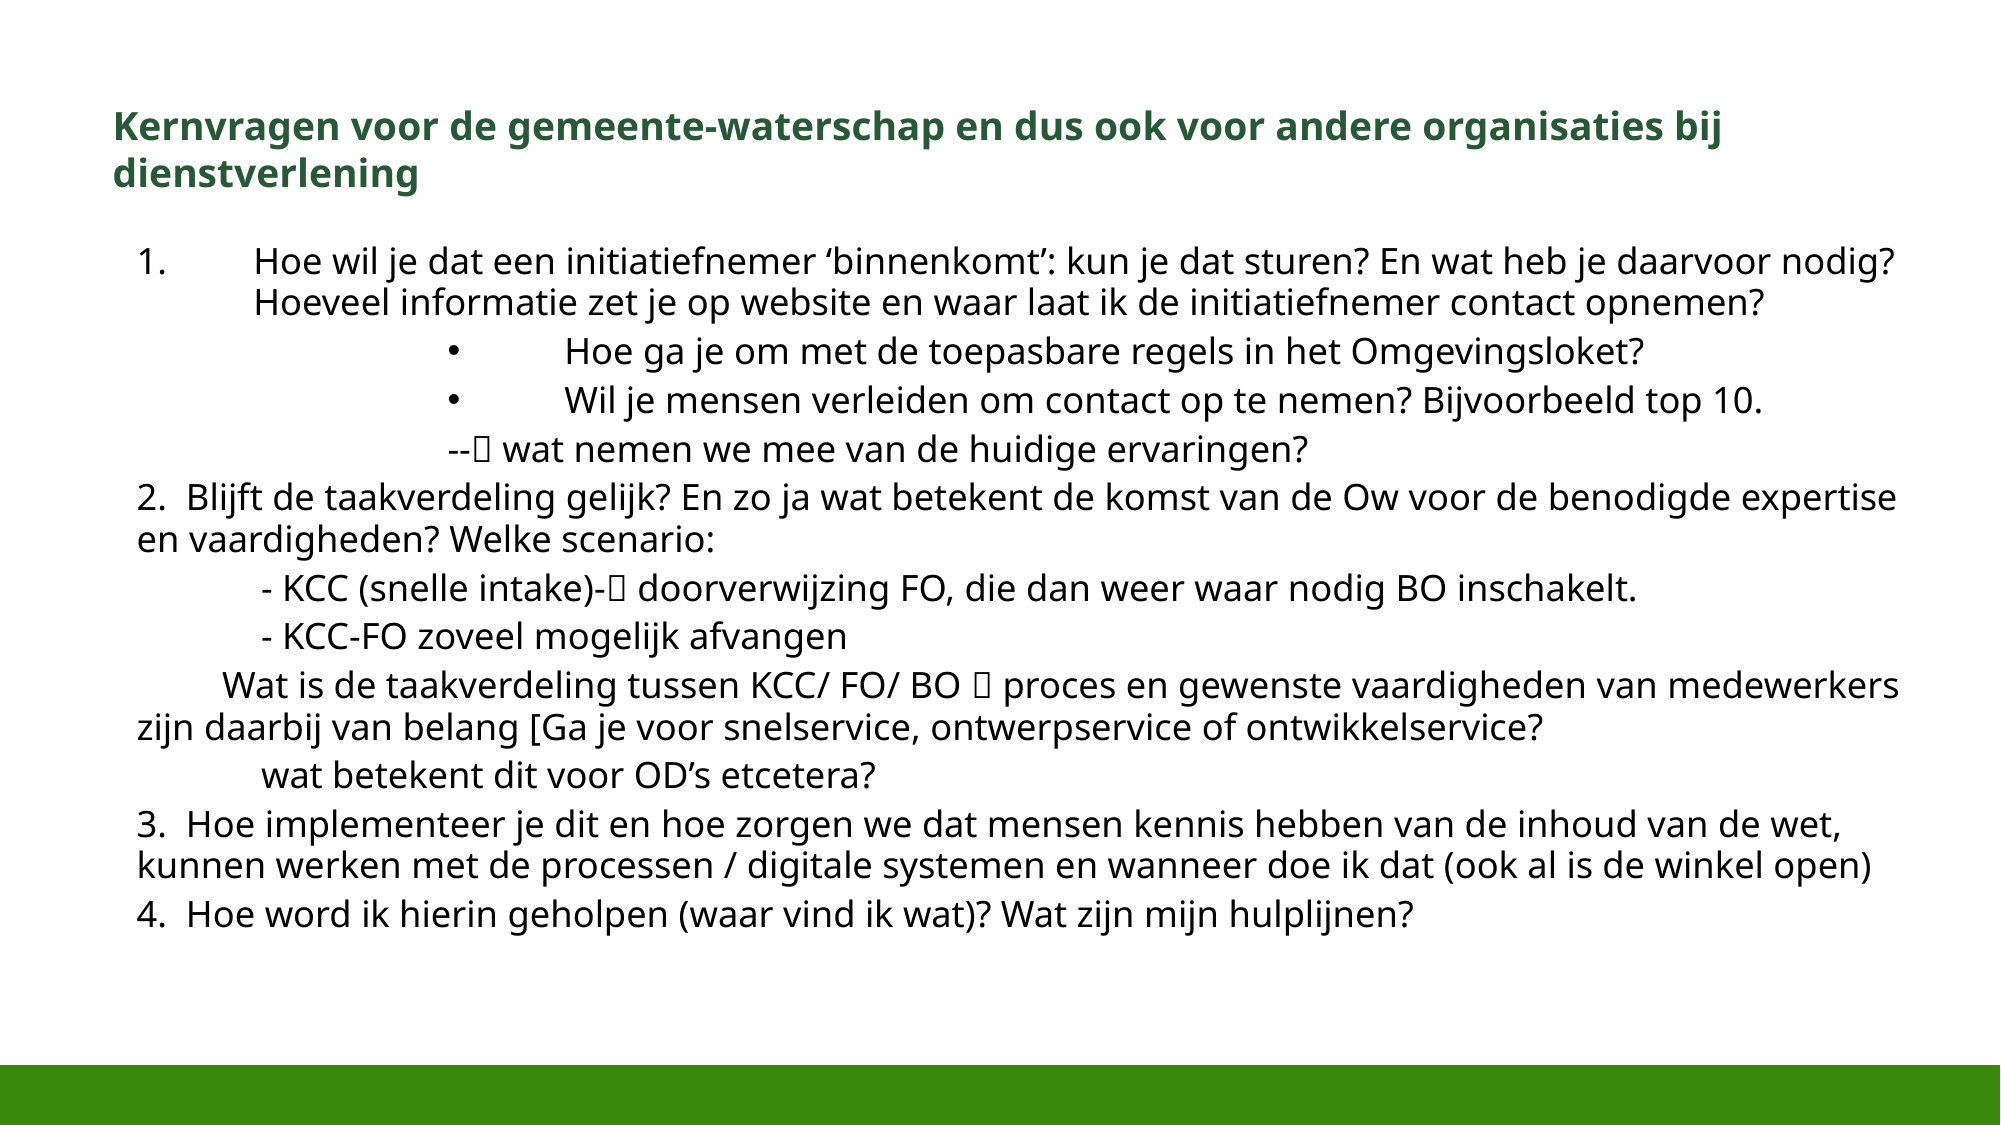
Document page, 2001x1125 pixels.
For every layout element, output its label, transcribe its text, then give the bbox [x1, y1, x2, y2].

title Kernvragen voor de gemeente-waterschap en dus ook voor andere organisaties bij dienstverlening [97, 93, 1898, 203]
list Hoe wil je dat een initiatiefnemer ‘binnenkomt’: kun je dat sturen? En wat heb je daarvoor nodig? Hoeveel informatie zet je op website en waar laat ik de initiatiefnemer contact opnemen? Hoe ga je om met de toepasbare regels in het Omgevingsloket? Wil je mensen verleiden om contact op te nemen? Bijvoorbeeld top 10. -- wat nemen we mee van de huidige ervaringen? 2. Blijft de taakverdeling gelijk? En zo ja wat betekent de komst van de Ow voor de benodigde expertise en vaardigheden? Welke scenario: - KCC (snelle intake)- doorverwijzing FO, die dan weer waar nodig BO inschakelt. - KCC-FO zoveel mogelijk afvangen Wat is de taakverdeling tussen KCC/ FO/ BO  proces en gewenste vaardigheden van medewerkers zijn daarbij van belang [Ga je voor snelservice, ontwerpservice of ontwikkelservice? wat betekent dit voor OD’s etcetera? 3. Hoe implementeer je dit en hoe zorgen we dat mensen kennis hebben van de inhoud van de wet, kunnen werken met de processen / digitale systemen en wanneer doe ik dat (ook al is de winkel open) 4. Hoe word ik hierin geholpen (waar vind ik wat)? Wat zijn mijn hulplijnen? [121, 232, 1921, 986]
